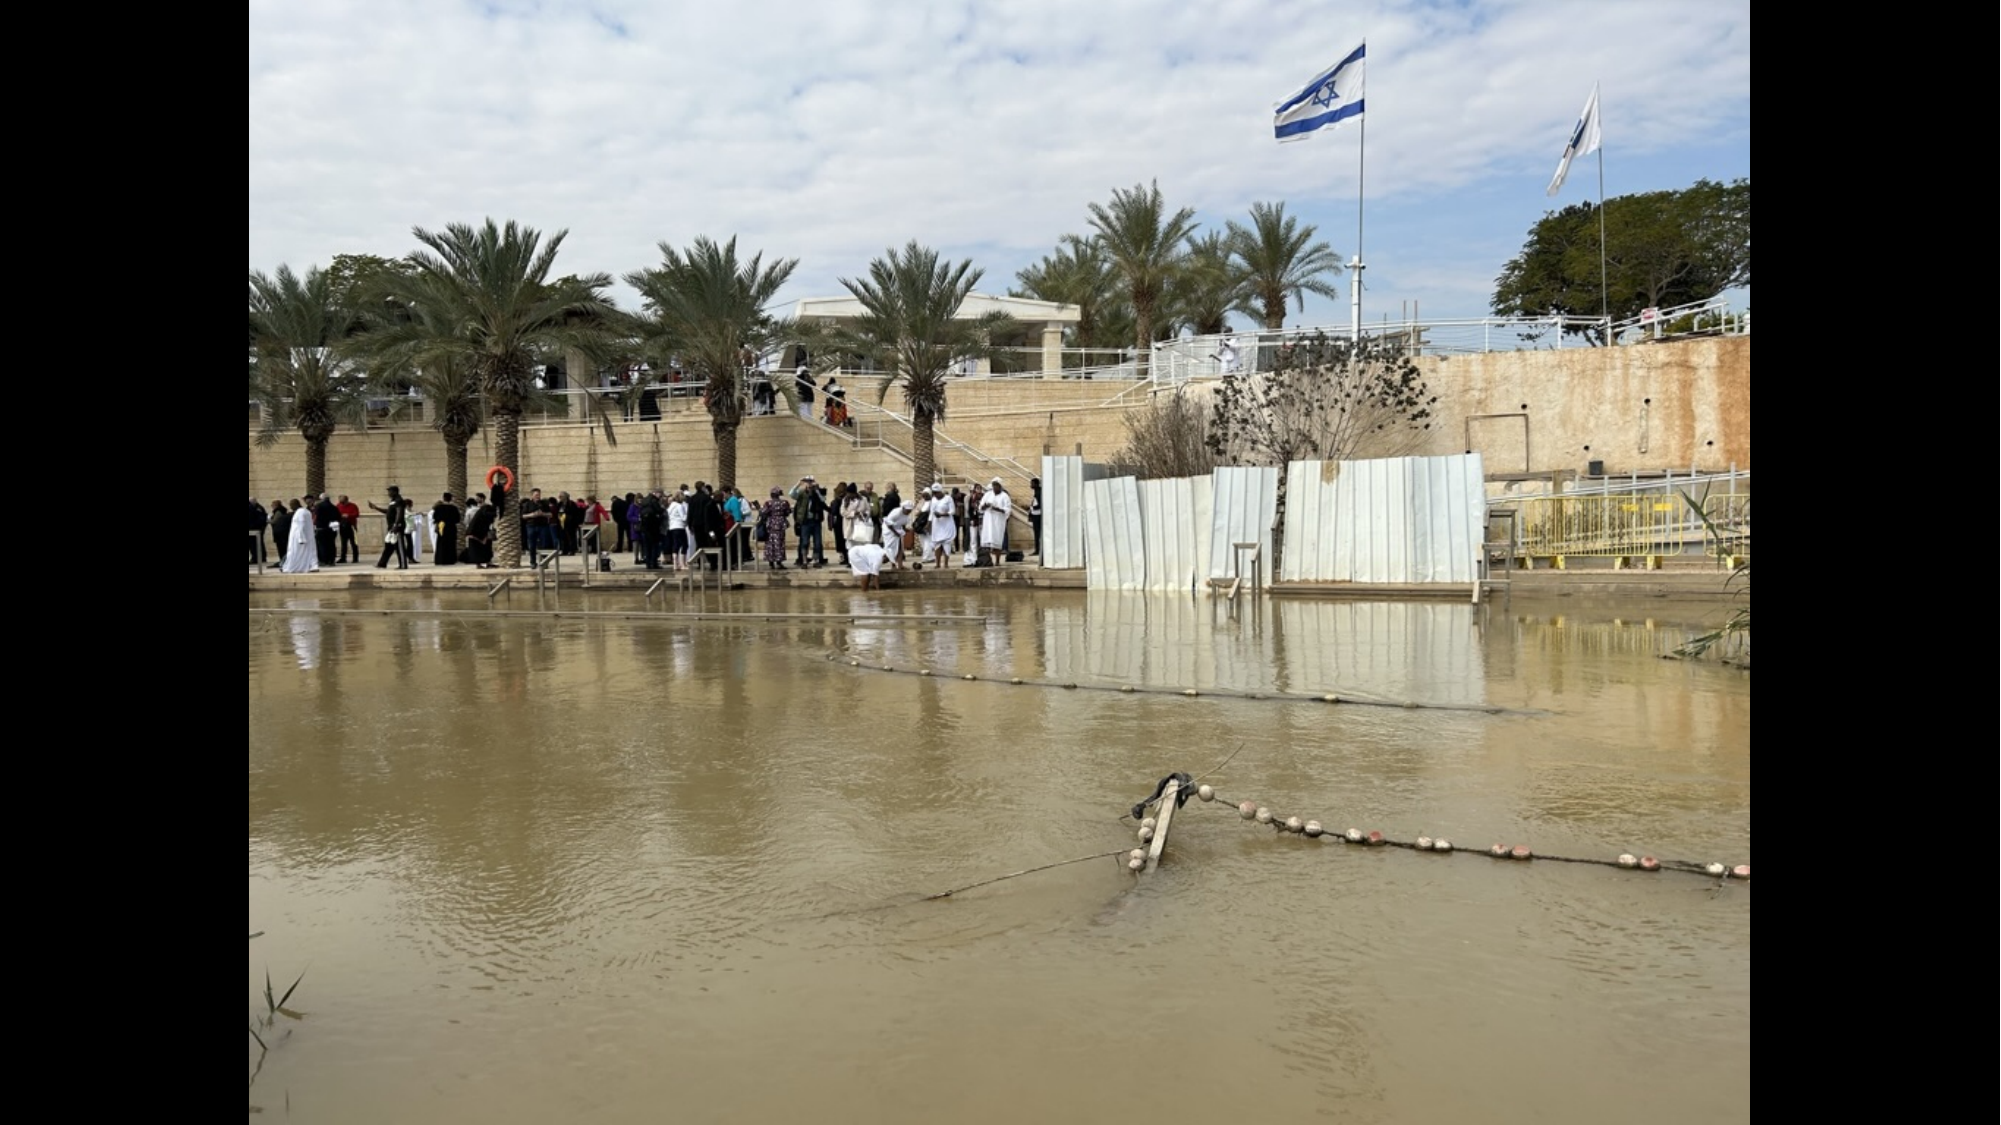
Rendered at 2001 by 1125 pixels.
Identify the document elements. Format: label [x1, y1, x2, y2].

list [249, 0, 1750, 1125]
